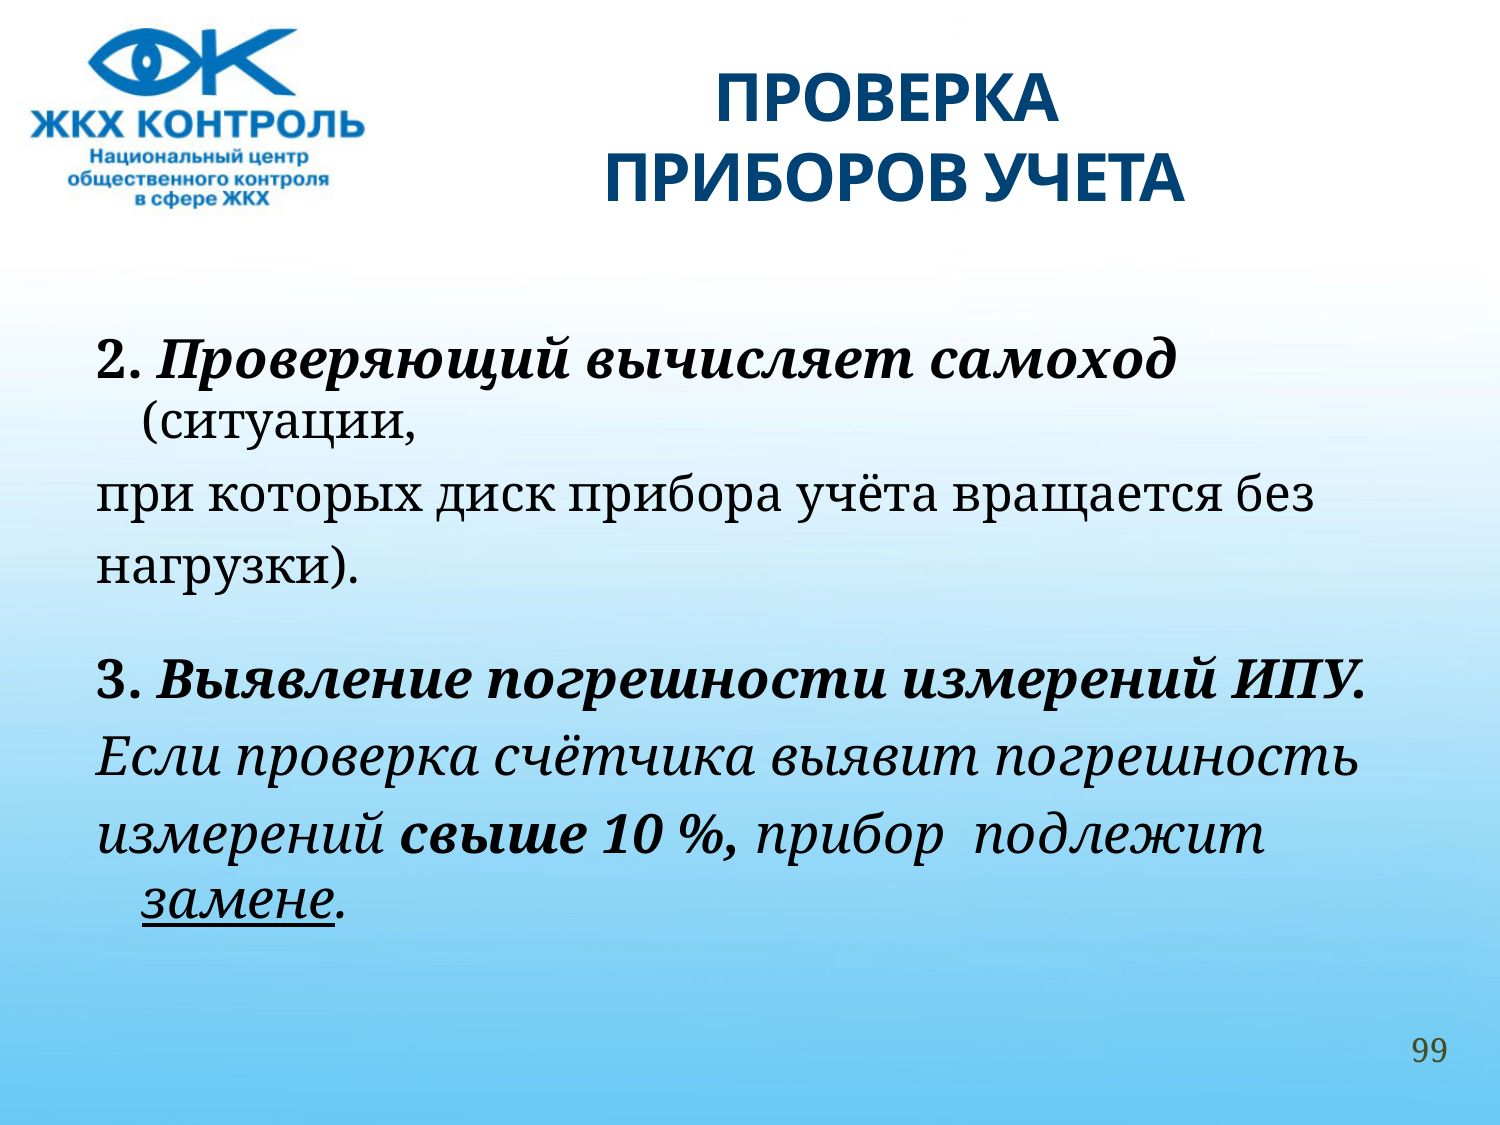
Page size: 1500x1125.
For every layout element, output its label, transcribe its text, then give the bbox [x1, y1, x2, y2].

picture [0, 0, 1500, 1125]
list 2. Проверяющий вычисляет самоход (ситуации, при которых диск прибора учёта вращается без нагрузки). 3. Выявление погрешности измерений ИПУ. Если проверка счётчика выявит погрешность измерений свыше 10 %, прибор подлежит замене. [82, 316, 1432, 1008]
title ПРОВЕРКА ПРИБОРОВ УЧЕТА [363, 24, 1425, 223]
slide_number 99 [1379, 1014, 1480, 1089]
